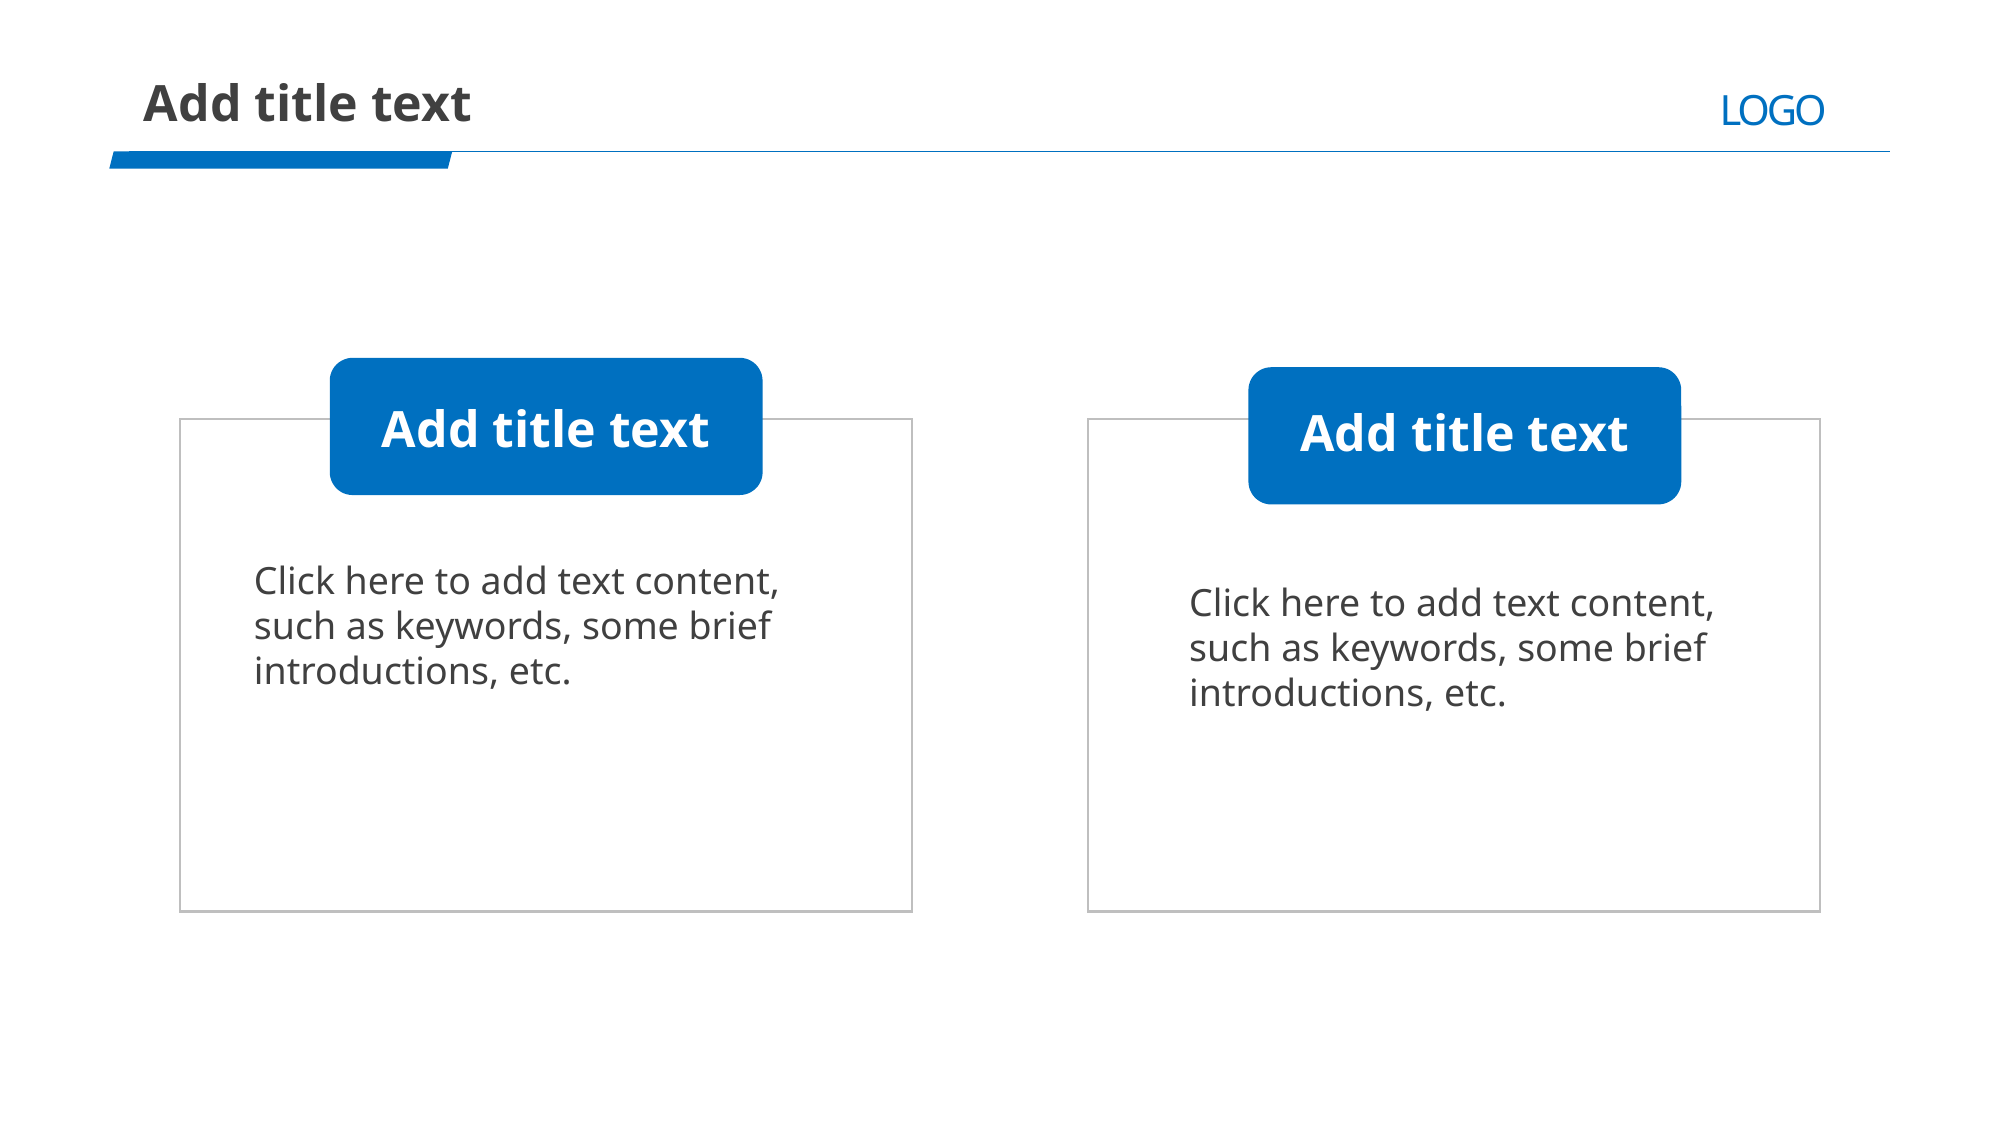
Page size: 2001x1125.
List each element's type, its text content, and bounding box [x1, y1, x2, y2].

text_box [1248, 367, 1682, 505]
text_box LOGO [1704, 76, 1871, 141]
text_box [329, 357, 763, 496]
text_box Add title text [129, 63, 571, 139]
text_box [109, 151, 1890, 169]
text_box [1087, 418, 1821, 913]
text_box [179, 418, 913, 913]
text_box Click here to add text content, such as keywords, some brief introductions, etc. [239, 549, 828, 700]
text_box Click here to add text content, such as keywords, some brief introductions, etc. [1174, 572, 1782, 722]
